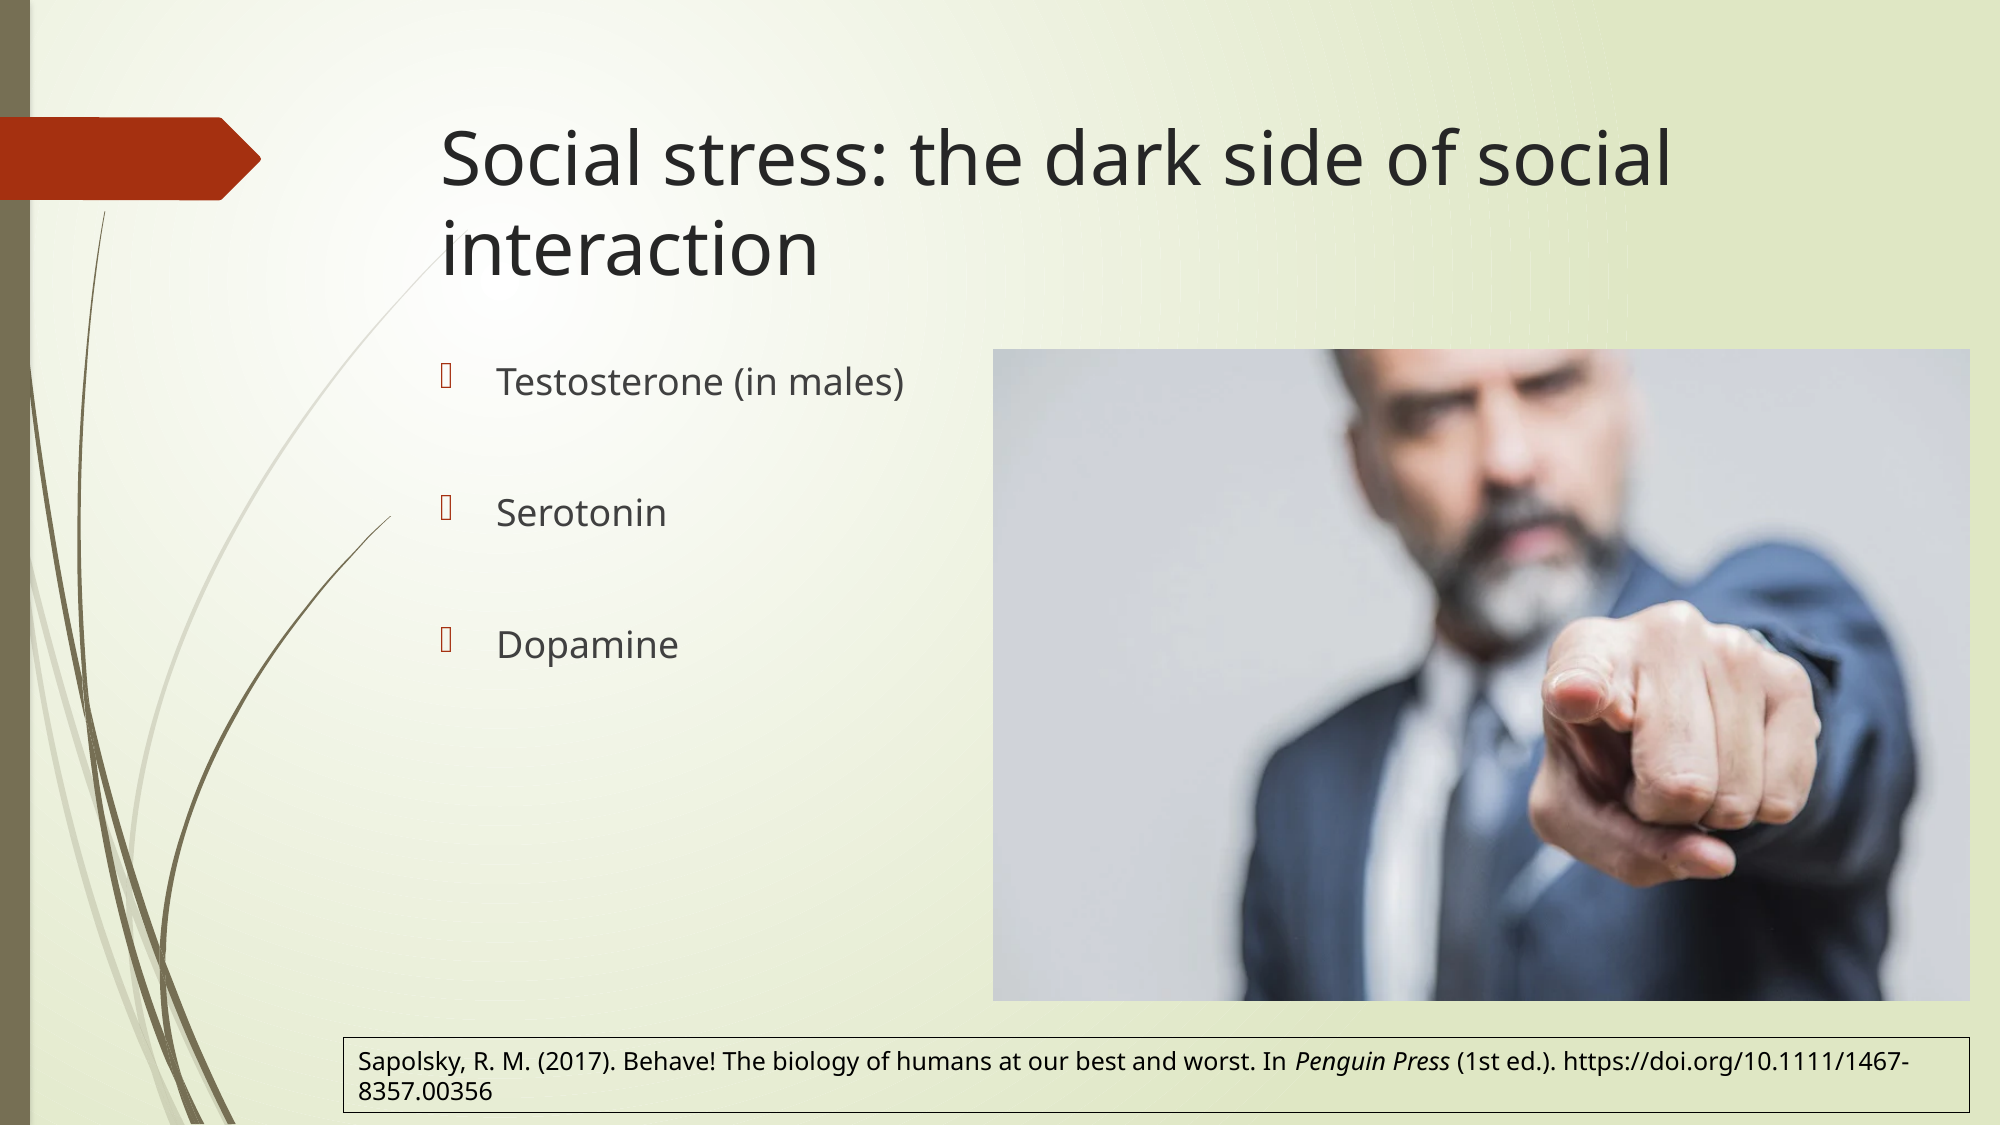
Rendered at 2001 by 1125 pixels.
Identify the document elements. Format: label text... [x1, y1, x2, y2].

list Testosterone (in males) Serotonin Dopamine [424, 350, 993, 970]
text_box Sapolsky, R. M. (2017). Behave! The biology of humans at our best and worst. In Penguin Press (1st ed.). https://doi.org/10.1111/1467-8357.00356 [343, 1037, 1970, 1113]
title Social stress: the dark side of social interaction [425, 102, 1888, 313]
picture [993, 349, 1971, 1002]
